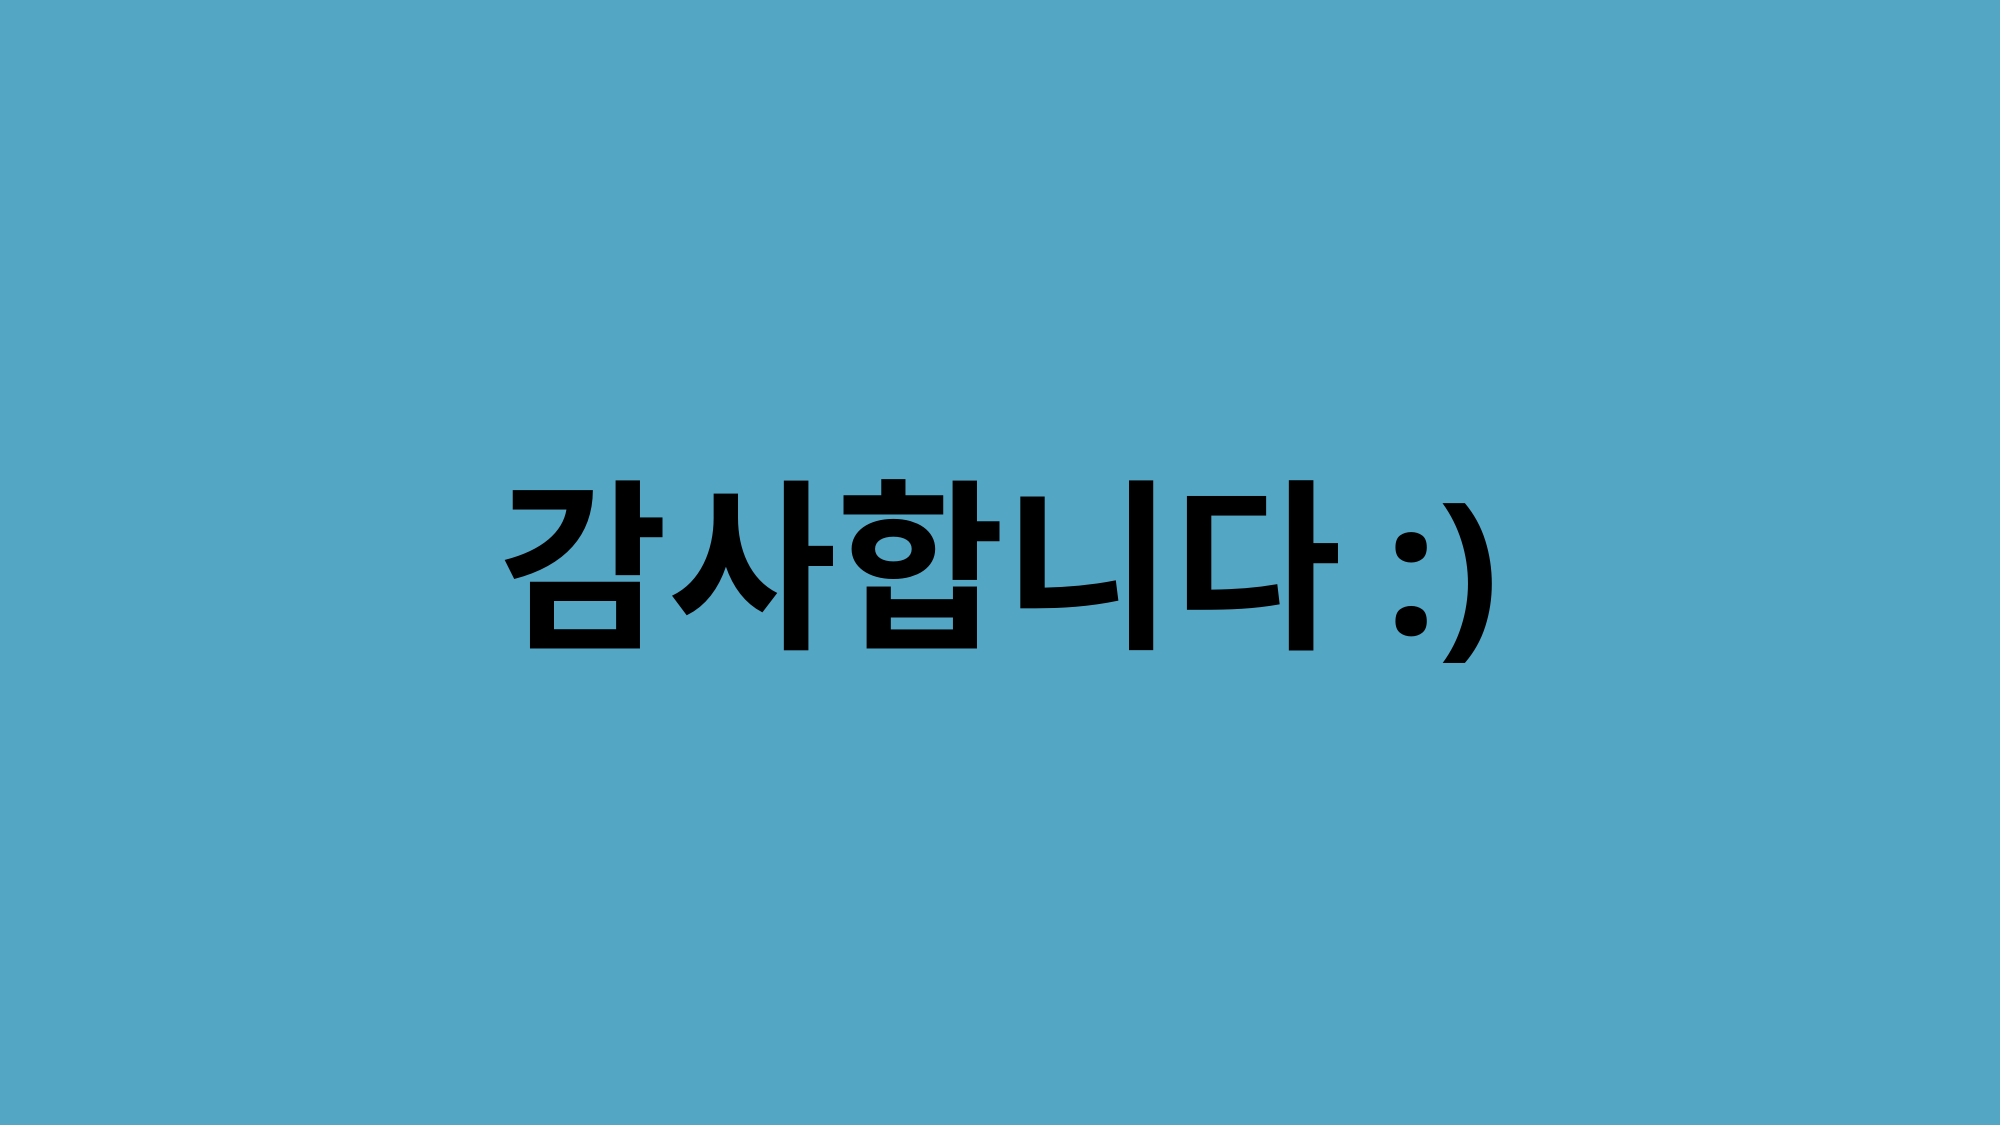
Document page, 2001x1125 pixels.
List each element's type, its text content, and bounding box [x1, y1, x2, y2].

text_box 감사합니다:) [484, 443, 1516, 679]
